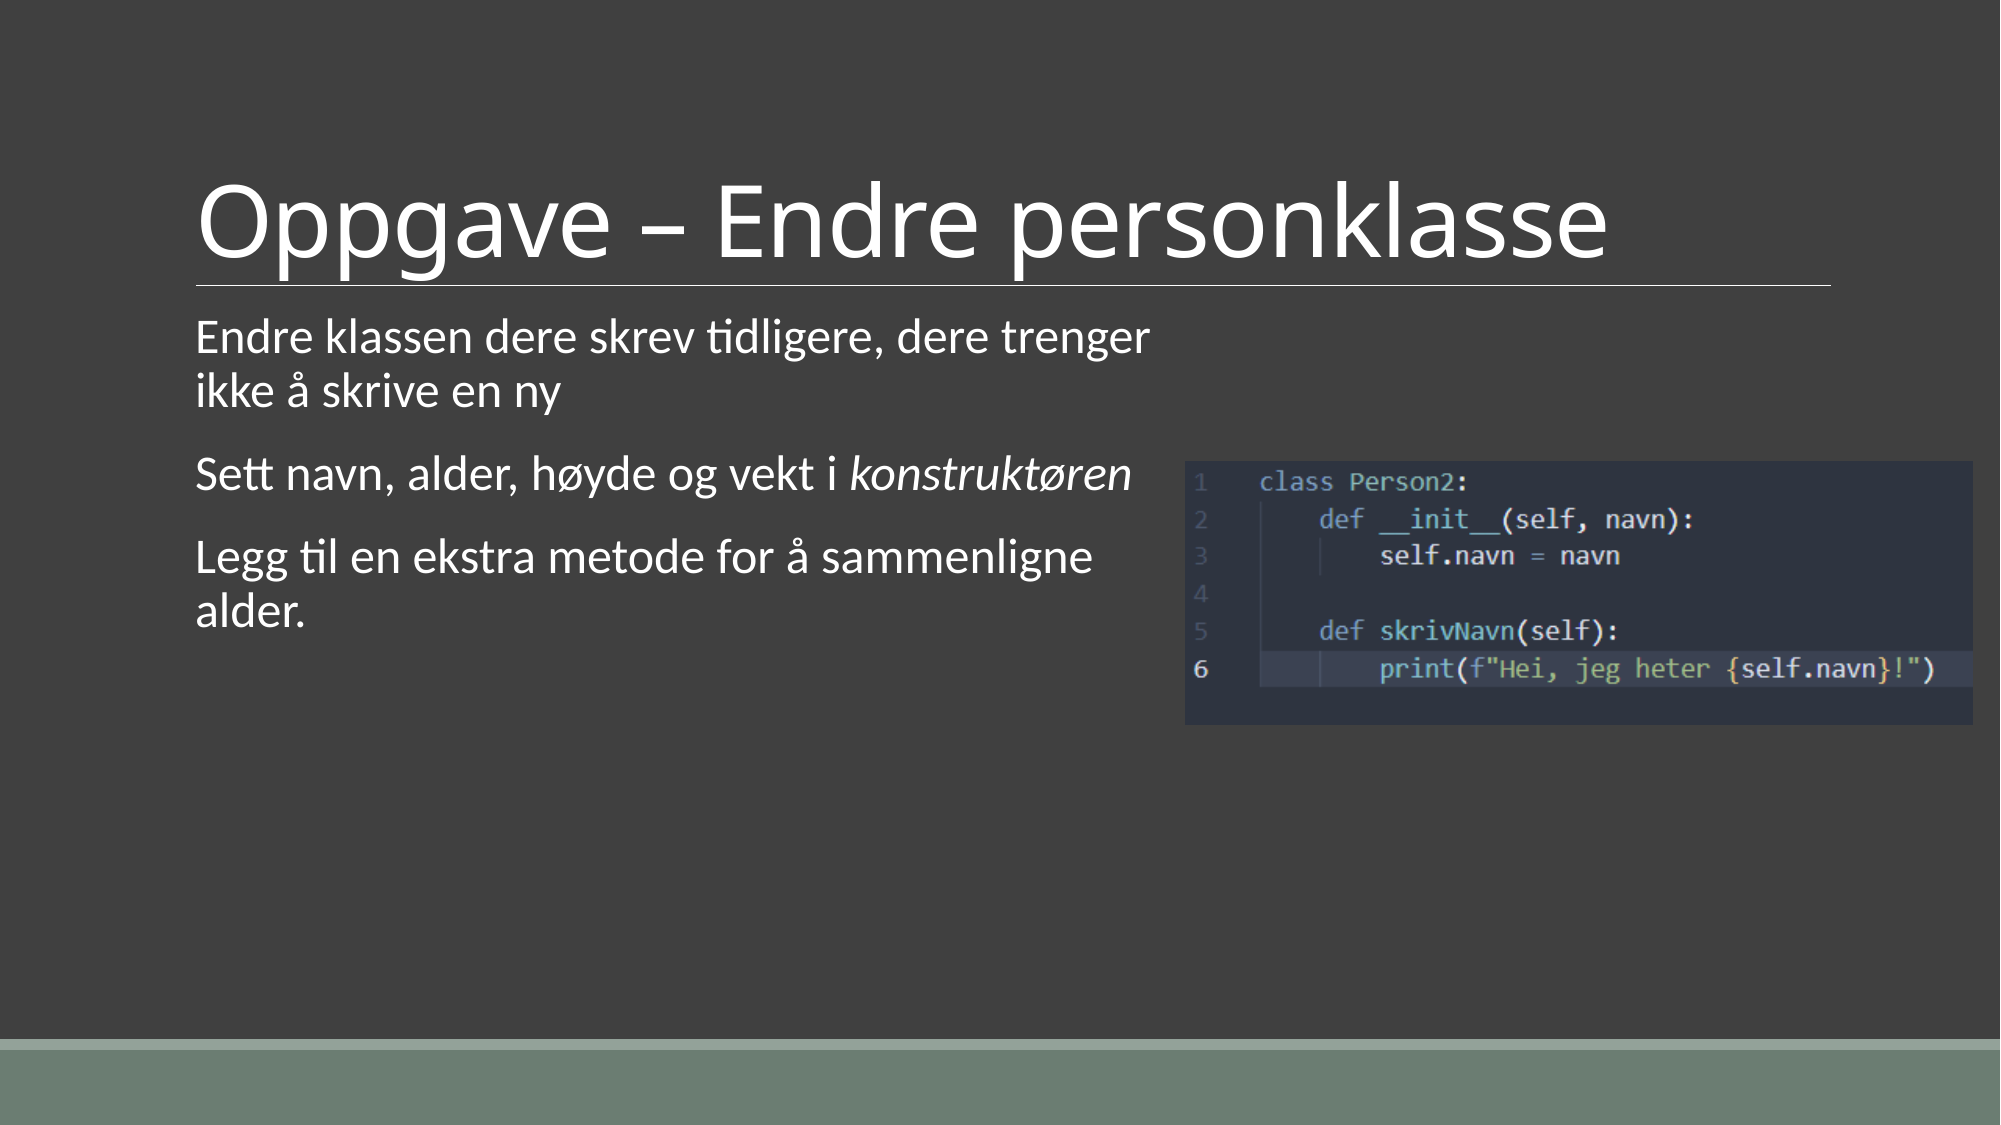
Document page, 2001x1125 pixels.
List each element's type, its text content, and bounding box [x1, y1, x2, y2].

picture [1184, 461, 1974, 726]
title Oppgave – Endre personklasse [180, 47, 1830, 285]
list Endre klassen dere skrev tidligere, dere trenger ikke å skrive en ny Sett navn, alder, høyde og vekt i konstruktøren Legg til en ekstra metode for å sammenligne alder. [180, 302, 1157, 963]
